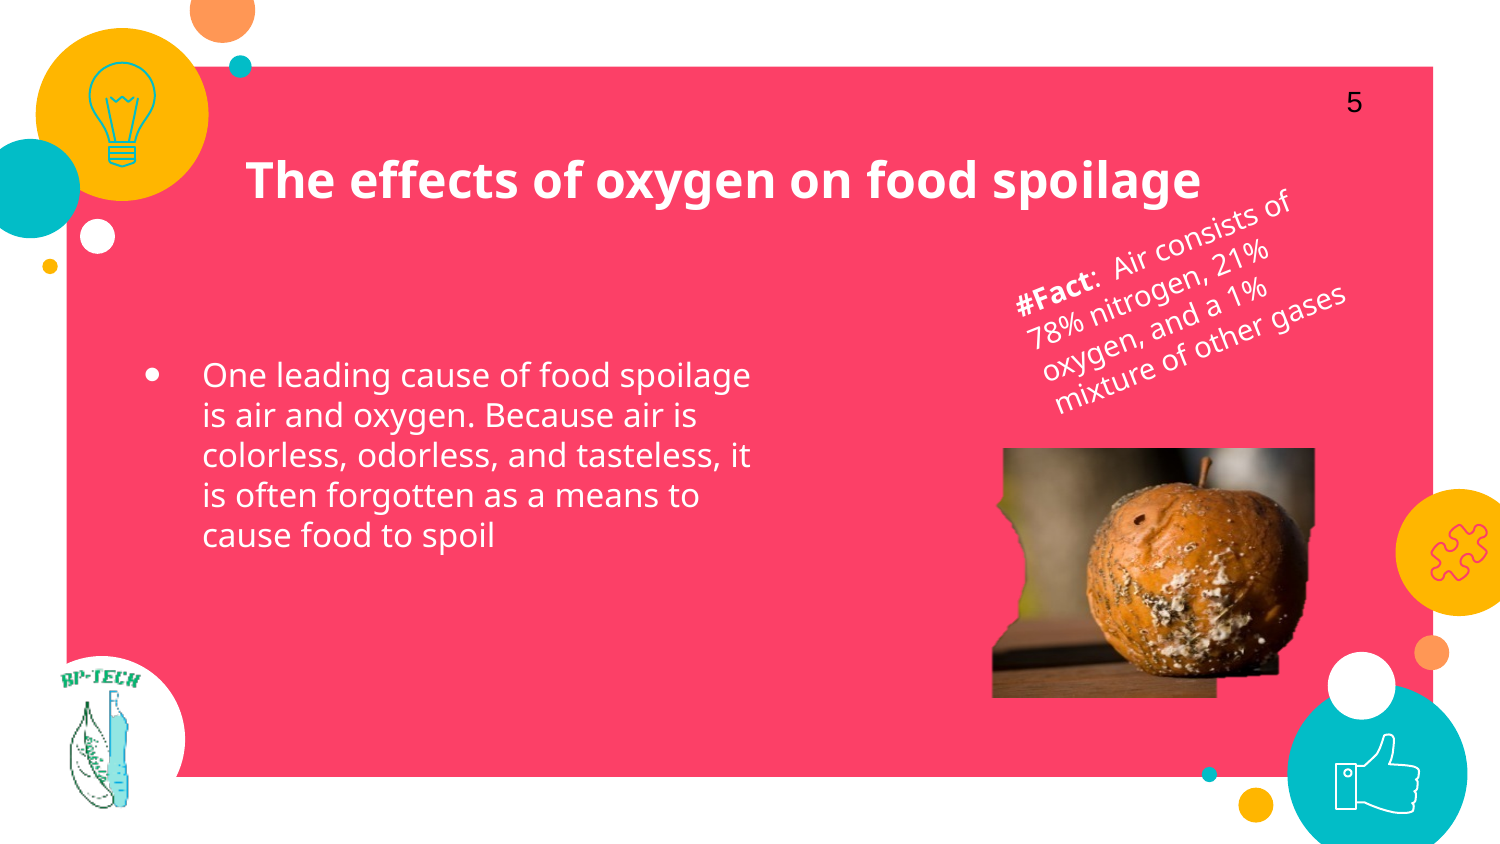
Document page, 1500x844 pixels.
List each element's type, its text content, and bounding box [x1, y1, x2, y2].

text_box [17, 657, 184, 821]
subtitle One leading cause of food spoilage is air and oxygen. Because air is colorless, odorless, and tasteless, it is often forgotten as a means to cause food to spoil [112, 339, 794, 844]
picture [903, 448, 1318, 699]
slide_number 5 [1331, 68, 1422, 134]
text_box #Fact: Air consists of 78% nitrogen, 21% oxygen, and a 1% mixture of other gases [993, 163, 1369, 434]
title The effects of oxygen on food spoilage [230, 102, 1312, 254]
